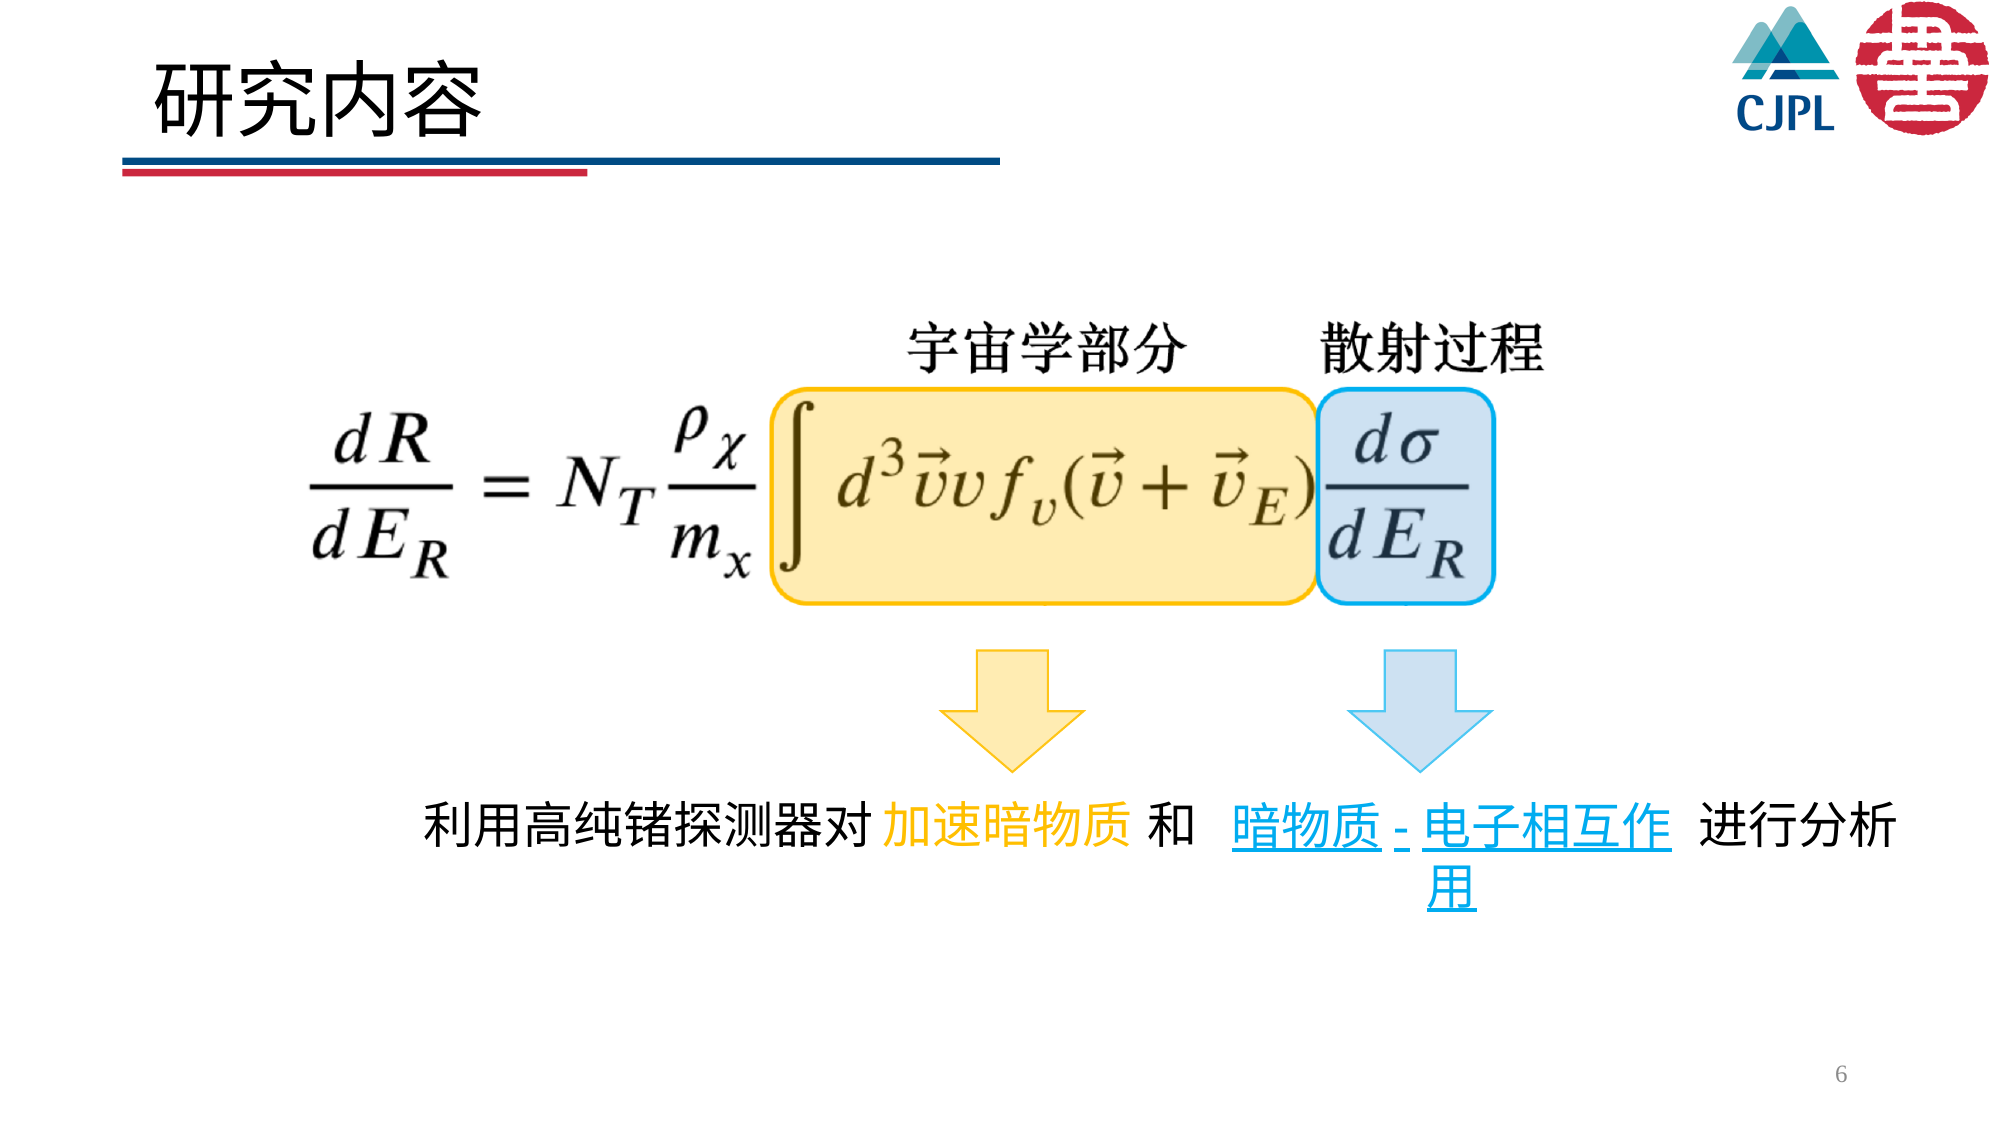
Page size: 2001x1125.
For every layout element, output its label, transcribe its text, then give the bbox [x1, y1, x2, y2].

text_box 加速暗物质 [903, 785, 1132, 861]
picture [1725, 0, 1996, 138]
text_box 进行分析 [1683, 785, 1982, 861]
picture [297, 294, 1548, 606]
picture [1321, 392, 1491, 601]
title 研究内容 [137, 43, 1863, 165]
text_box [1346, 649, 1495, 774]
text_box [938, 649, 1087, 774]
text_box 和 [1132, 785, 1208, 861]
text_box 利用高纯锗探测器对 [408, 785, 903, 861]
text_box 暗物质-电子相互作用 [1196, 786, 1708, 922]
slide_number 6 [1412, 1042, 1863, 1103]
